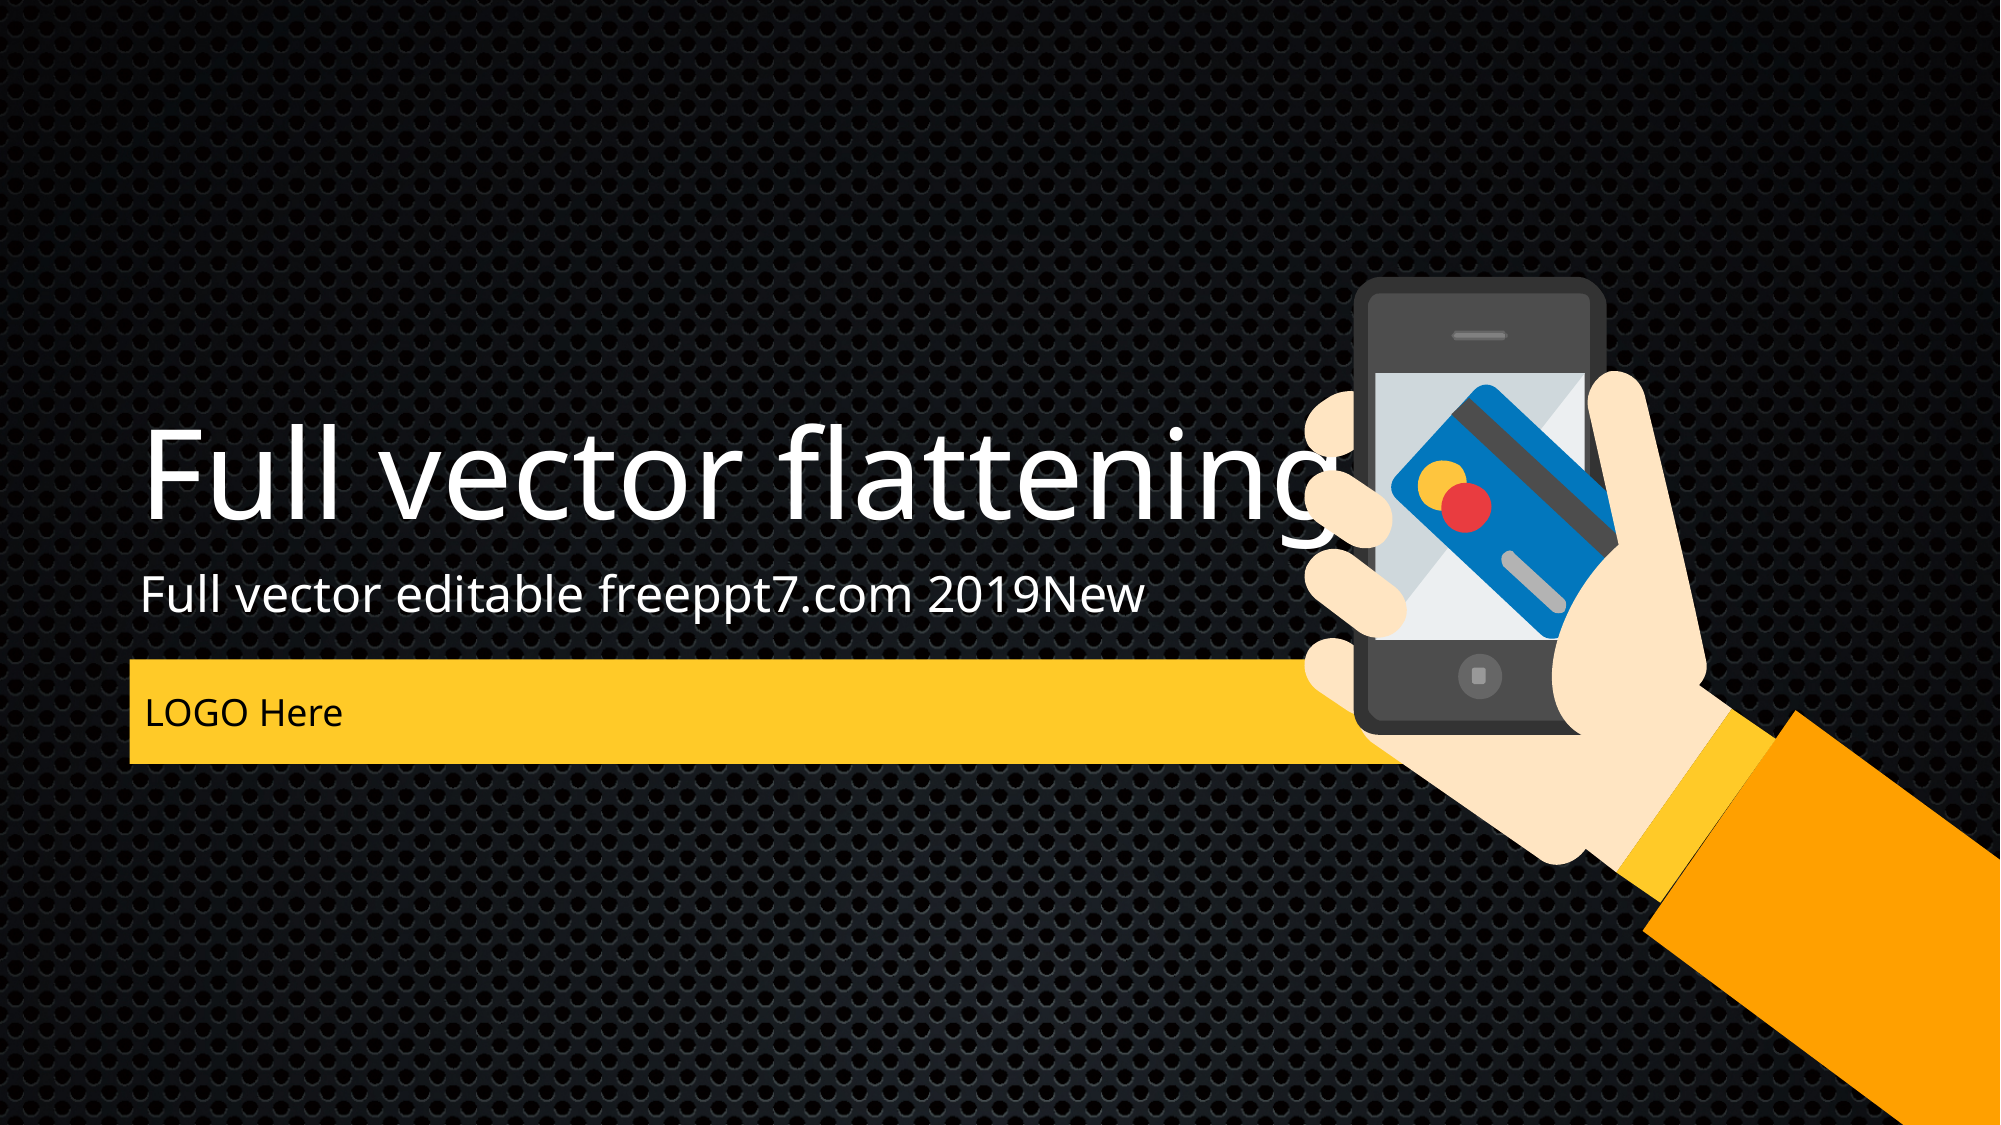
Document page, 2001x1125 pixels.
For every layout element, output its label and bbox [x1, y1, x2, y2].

text_box [1299, 276, 2000, 1125]
picture [0, 0, 2000, 1125]
